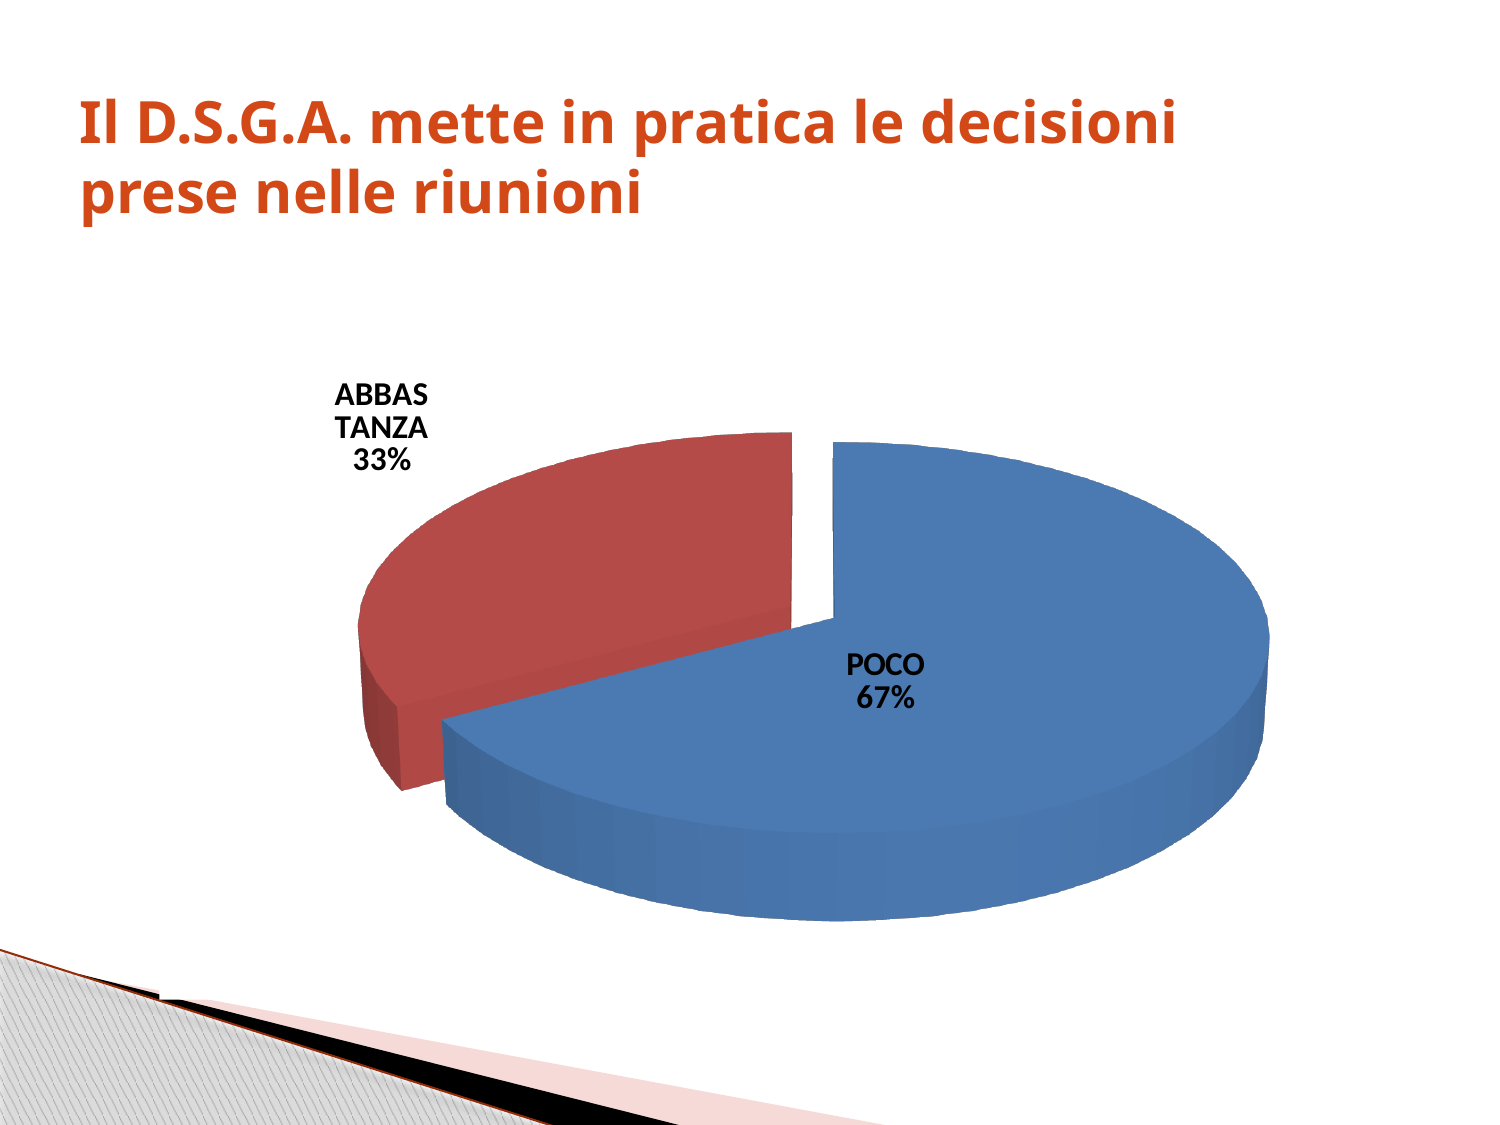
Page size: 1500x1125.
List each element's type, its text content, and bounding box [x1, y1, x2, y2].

text_box Il D.S.G.A. mette in pratica le decisioni prese nelle riunioni [64, 78, 1365, 233]
chart [159, 337, 1377, 1000]
